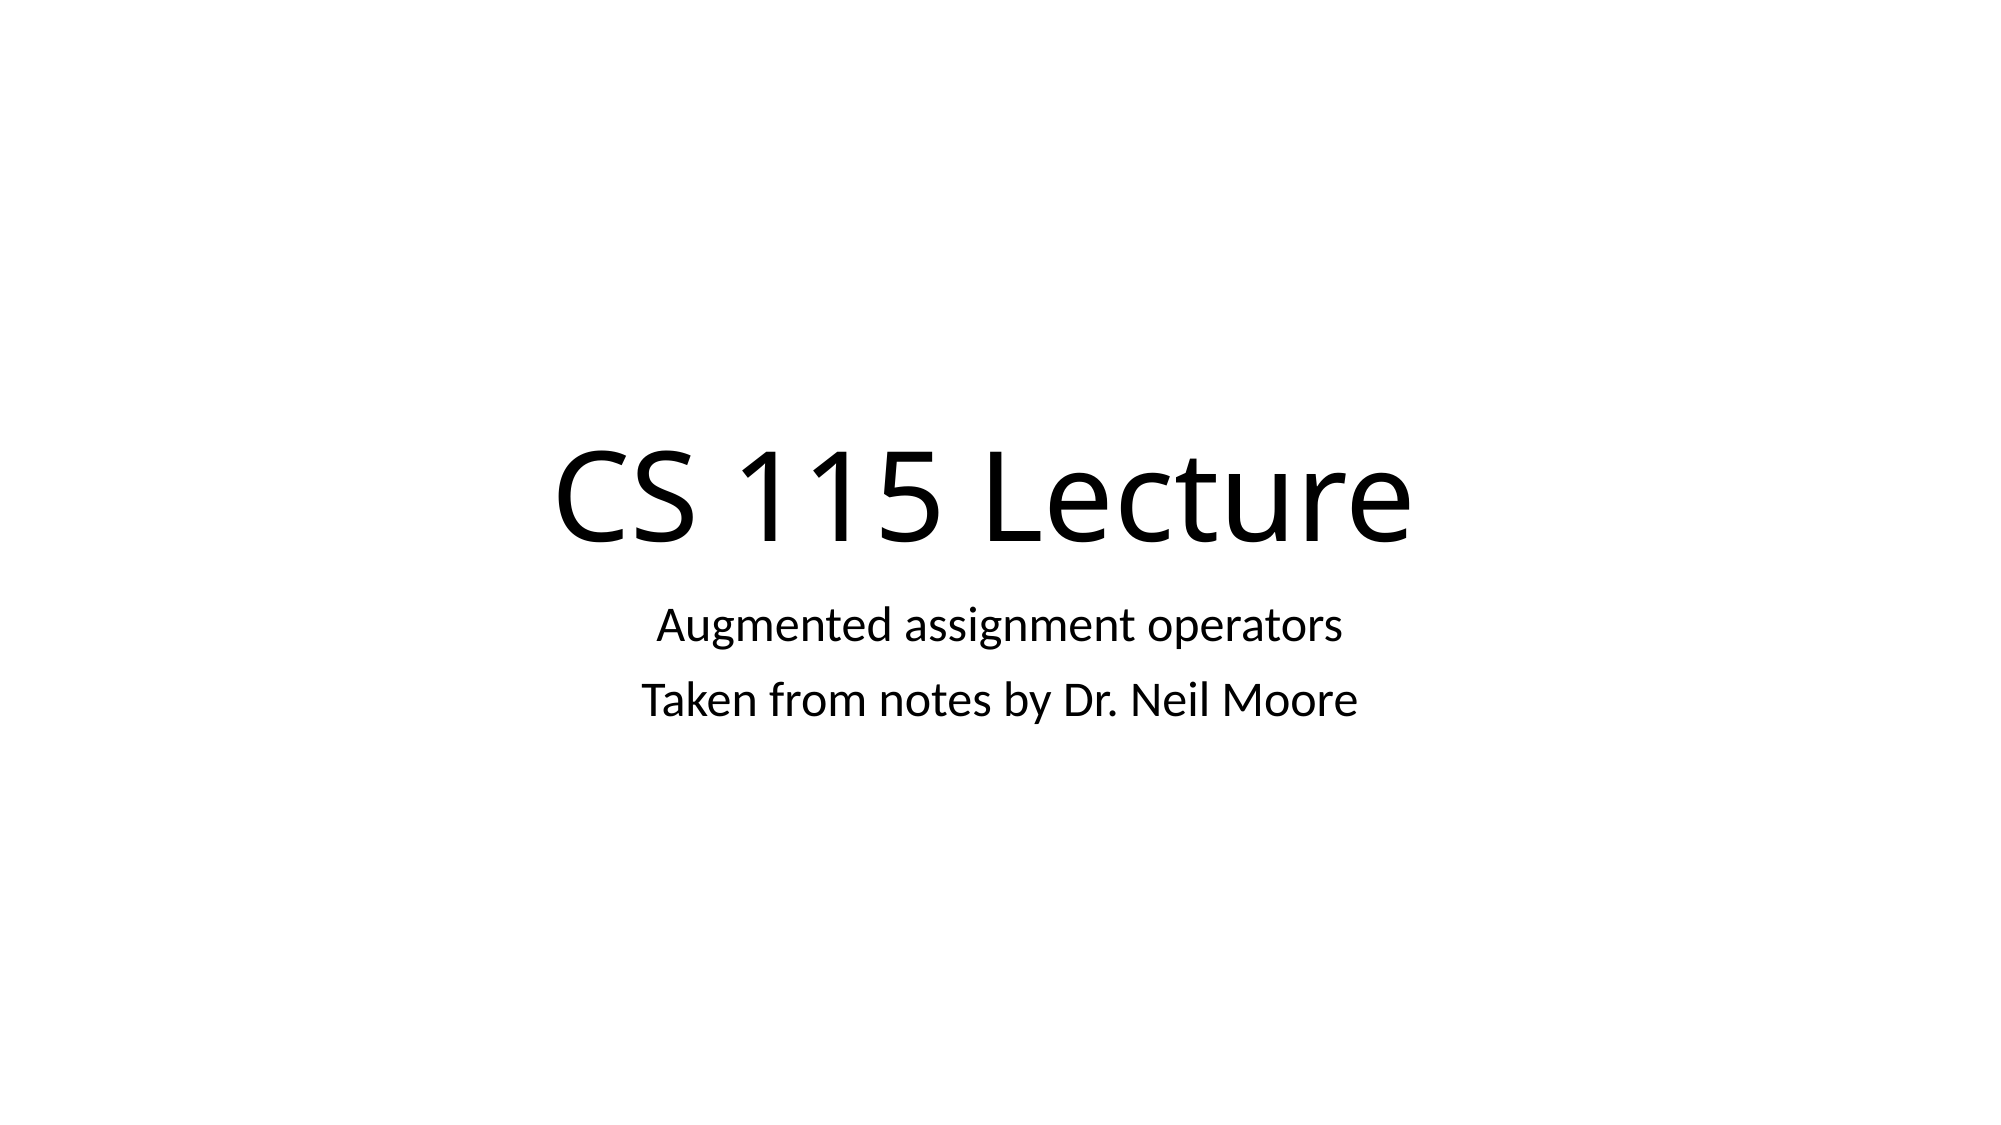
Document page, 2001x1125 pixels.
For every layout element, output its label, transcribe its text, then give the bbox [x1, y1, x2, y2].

subtitle Augmented assignment operators Taken from notes by Dr. Neil Moore [249, 590, 1750, 863]
title CS 115 Lecture [249, 184, 1750, 576]
